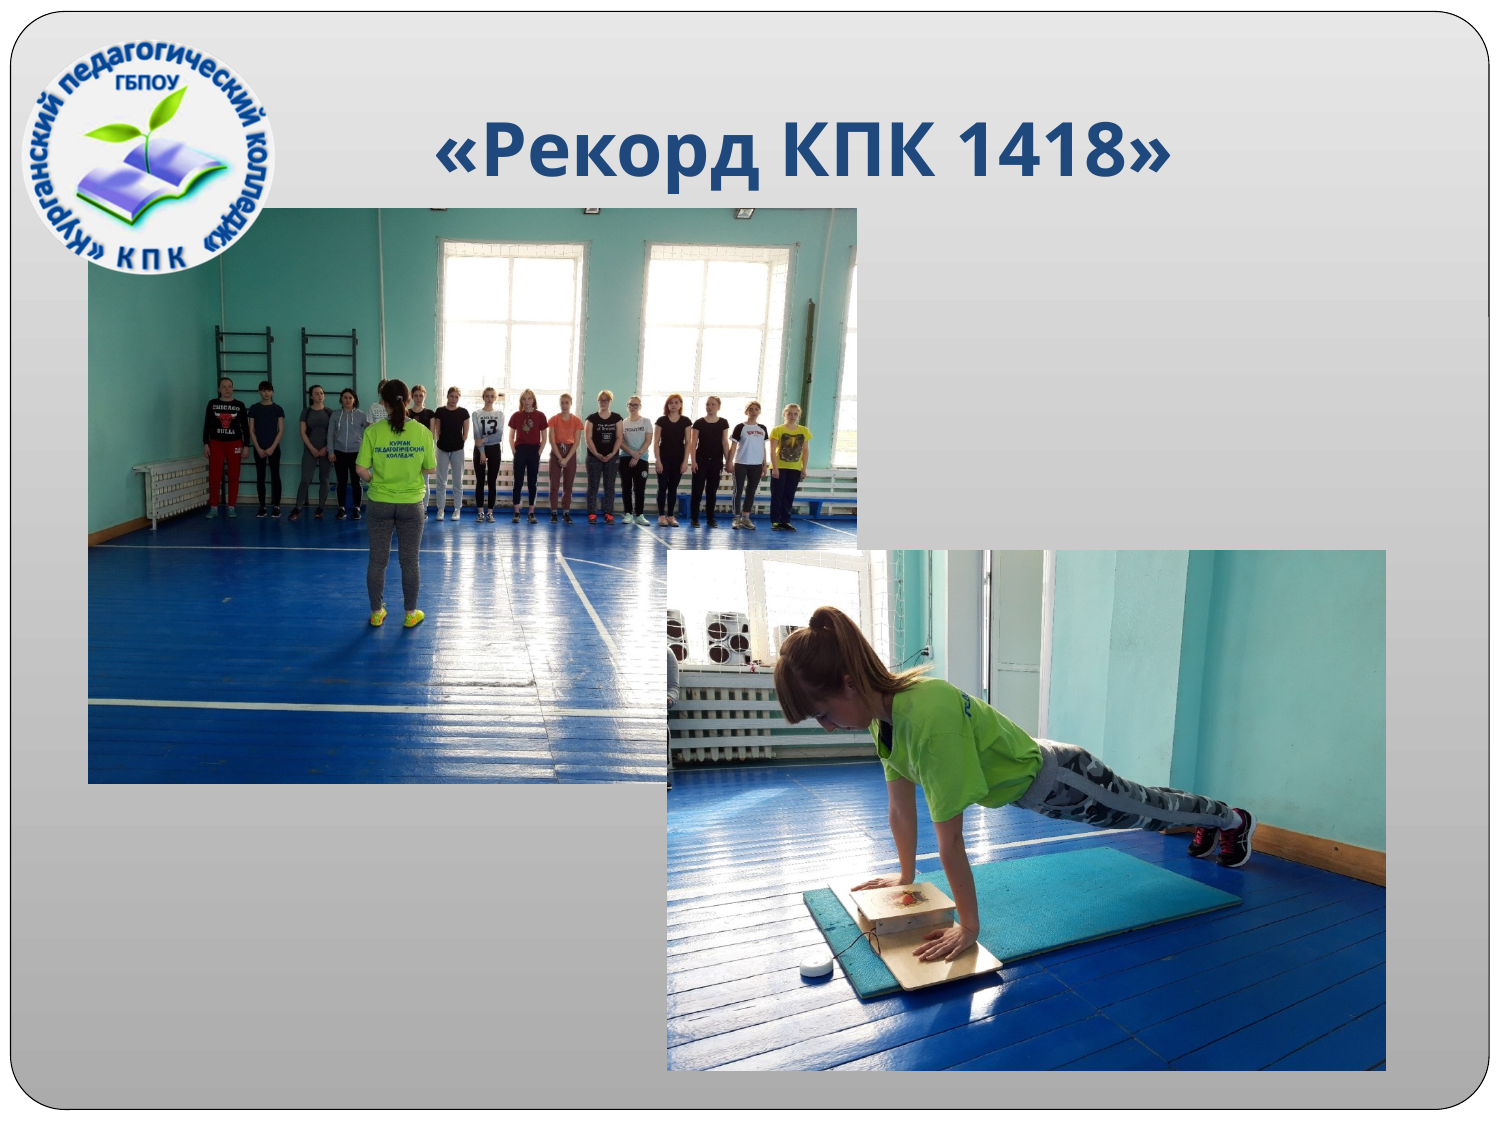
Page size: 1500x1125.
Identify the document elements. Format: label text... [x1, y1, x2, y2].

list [88, 207, 857, 785]
picture [667, 550, 1386, 1071]
title «Рекорд КПК 1418» [419, 19, 1500, 207]
picture [17, 30, 280, 285]
